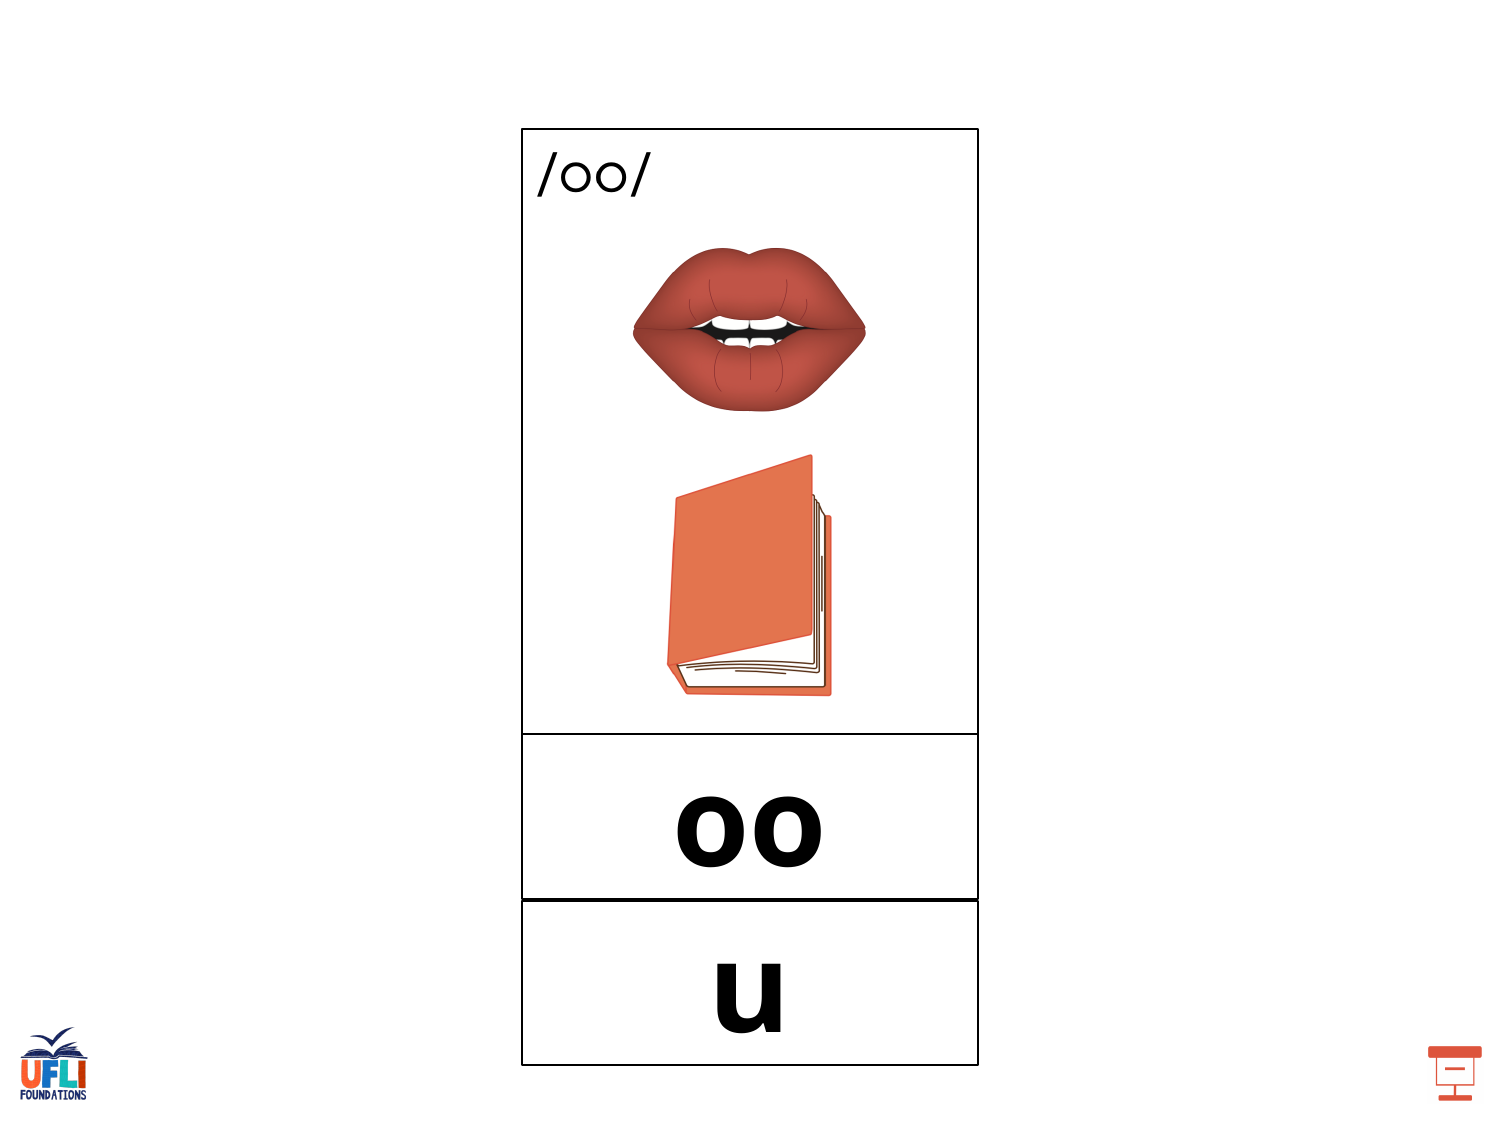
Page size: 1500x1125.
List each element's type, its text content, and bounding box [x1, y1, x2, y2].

text_box u [521, 900, 978, 1066]
picture [16, 1027, 90, 1103]
picture [1427, 1043, 1484, 1104]
text_box oo [521, 733, 978, 899]
picture [522, 130, 977, 733]
